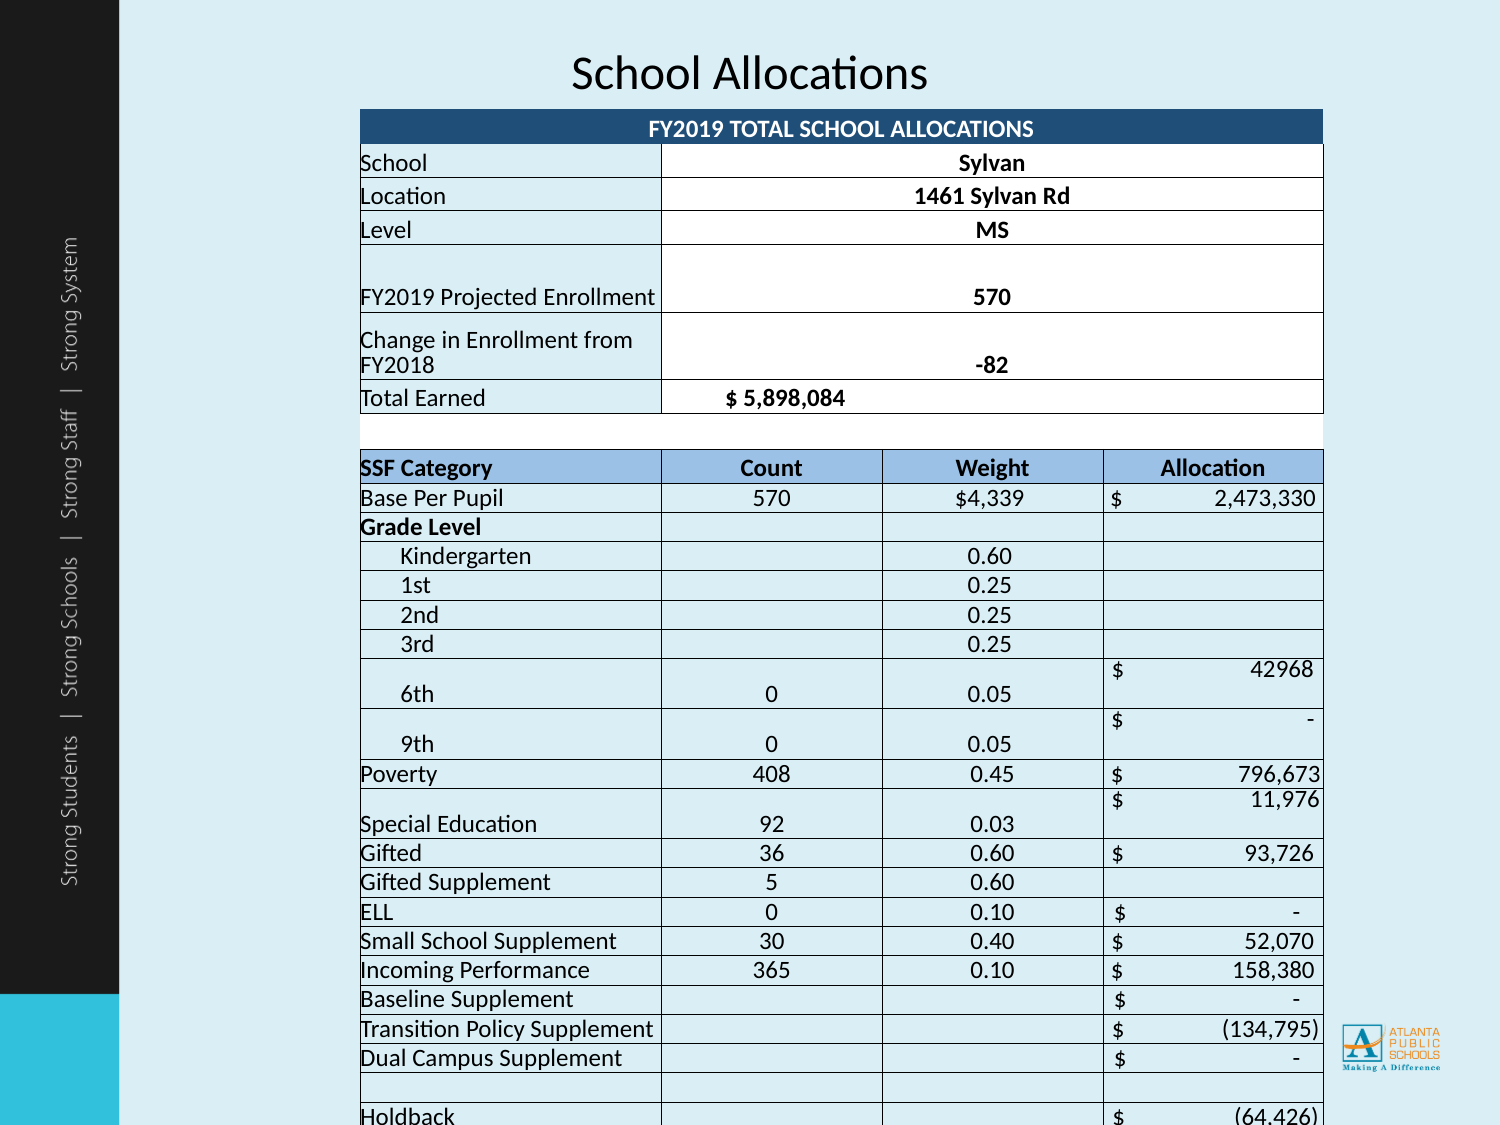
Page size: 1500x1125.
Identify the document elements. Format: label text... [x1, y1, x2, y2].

table_cell $ 93,726 [1104, 839, 1323, 867]
table_cell Grade Level [361, 513, 661, 541]
table_cell [662, 1015, 882, 1043]
table_cell [1104, 513, 1323, 541]
table_cell Transition Policy Supplement [361, 1015, 661, 1043]
table_cell [360, 414, 661, 449]
table_cell [883, 1044, 1103, 1072]
table_cell Location [361, 178, 661, 210]
table_cell 5 [662, 868, 882, 897]
table_cell Change in Enrollment from FY2018 [361, 313, 661, 379]
table_cell $ 52,070 [1104, 927, 1323, 955]
table_cell [882, 414, 1103, 449]
table_cell 0 [662, 659, 882, 708]
table_cell 0.25 [883, 630, 1103, 658]
table_cell 1461 Sylvan Rd [662, 178, 1323, 210]
table_cell 0.60 [883, 839, 1103, 867]
table_cell Gifted Supplement [361, 868, 661, 897]
table_cell [1104, 601, 1323, 629]
table_cell FY2019 Projected Enrollment [361, 245, 661, 312]
table_cell 3rd [361, 630, 661, 658]
table_cell [883, 1073, 1103, 1102]
table_cell [1104, 571, 1323, 600]
table_cell 0.03 [883, 789, 1103, 838]
table_cell 570 [662, 245, 1323, 312]
table_cell 2nd [361, 601, 661, 629]
table_cell $ 796,673 [1104, 760, 1323, 788]
table_cell [662, 1044, 882, 1072]
table_cell 0 [662, 898, 882, 926]
table_cell Allocation [1104, 450, 1323, 483]
table_cell [662, 601, 882, 629]
table_cell $ - [1104, 898, 1323, 926]
table_cell [883, 1103, 1103, 1125]
table_cell [883, 1015, 1103, 1043]
table_cell Special Education [361, 789, 661, 838]
table_cell [662, 1073, 882, 1102]
table_cell 0.10 [883, 898, 1103, 926]
table_cell Poverty [361, 760, 661, 788]
table_cell 30 [662, 927, 882, 955]
table_cell SSF Category [361, 450, 661, 483]
table_cell 0.05 [883, 709, 1103, 759]
table_cell [1104, 868, 1323, 897]
table_cell [1104, 1073, 1323, 1102]
table_cell [883, 513, 1103, 541]
text_box School Allocations [74, 45, 1425, 109]
picture [0, 0, 1500, 1125]
table_cell [662, 571, 882, 600]
table_cell $ 11,976 [1104, 789, 1323, 838]
table_cell 0.05 [883, 659, 1103, 708]
table_cell 570 [662, 484, 882, 512]
table_cell [662, 542, 882, 570]
table_cell Count [662, 450, 882, 483]
table_cell Baseline Supplement [361, 986, 661, 1014]
table_cell Kindergarten [361, 542, 661, 570]
table_cell MS [662, 211, 1323, 244]
table_cell [1104, 542, 1323, 570]
table_cell [883, 986, 1103, 1014]
table_cell School [361, 144, 661, 177]
table_cell [662, 1103, 882, 1125]
table_cell 1st [361, 571, 661, 600]
table_cell $ (64,426) [1104, 1103, 1323, 1125]
table_cell 36 [662, 839, 882, 867]
table_cell [662, 513, 882, 541]
table_cell 6th [361, 659, 661, 708]
table_cell 365 [662, 956, 882, 985]
table_cell 0.60 [883, 542, 1103, 570]
table_cell Sylvan [662, 144, 1323, 177]
table_cell 0.25 [883, 601, 1103, 629]
table_cell $ 5,898,084 [662, 380, 1323, 413]
table_cell 0.10 [883, 956, 1103, 985]
table_cell [1104, 630, 1323, 658]
table_cell $ 42968 [1104, 659, 1323, 708]
table_cell Small School Supplement [361, 927, 661, 955]
table_cell -82 [662, 313, 1323, 379]
table_cell $ 158,380 [1104, 956, 1323, 985]
table_cell Weight [883, 450, 1103, 483]
table_cell [361, 1073, 661, 1102]
table_cell Gifted [361, 839, 661, 867]
table_cell $ - [1104, 1044, 1323, 1072]
table_cell 0.25 [883, 571, 1103, 600]
table_header FY2019 TOTAL SCHOOL ALLOCATIONS [360, 109, 1323, 144]
table_cell [662, 986, 882, 1014]
table_cell $ - [1104, 986, 1323, 1014]
table_cell Holdback [361, 1103, 661, 1125]
table_cell Incoming Performance [361, 956, 661, 985]
table_cell Dual Campus Supplement [361, 1044, 661, 1072]
table_cell 0.40 [883, 927, 1103, 955]
table_cell 92 [662, 789, 882, 838]
table_cell [1103, 414, 1323, 449]
table_cell 0.60 [883, 868, 1103, 897]
table_cell Level [361, 211, 661, 244]
table_cell 408 [662, 760, 882, 788]
table_cell 0.45 [883, 760, 1103, 788]
table_cell ELL [361, 898, 661, 926]
table_cell $ (134,795) [1104, 1015, 1323, 1043]
table_cell $ 2,473,330 [1104, 484, 1323, 512]
table_cell [661, 414, 882, 449]
table_cell 9th [361, 709, 661, 759]
table_cell $4,339 [883, 484, 1103, 512]
table_cell Total Earned [361, 380, 661, 413]
table_cell Base Per Pupil [361, 484, 661, 512]
table_cell [662, 630, 882, 658]
table_cell $ - [1104, 709, 1323, 759]
table_cell 0 [662, 709, 882, 759]
